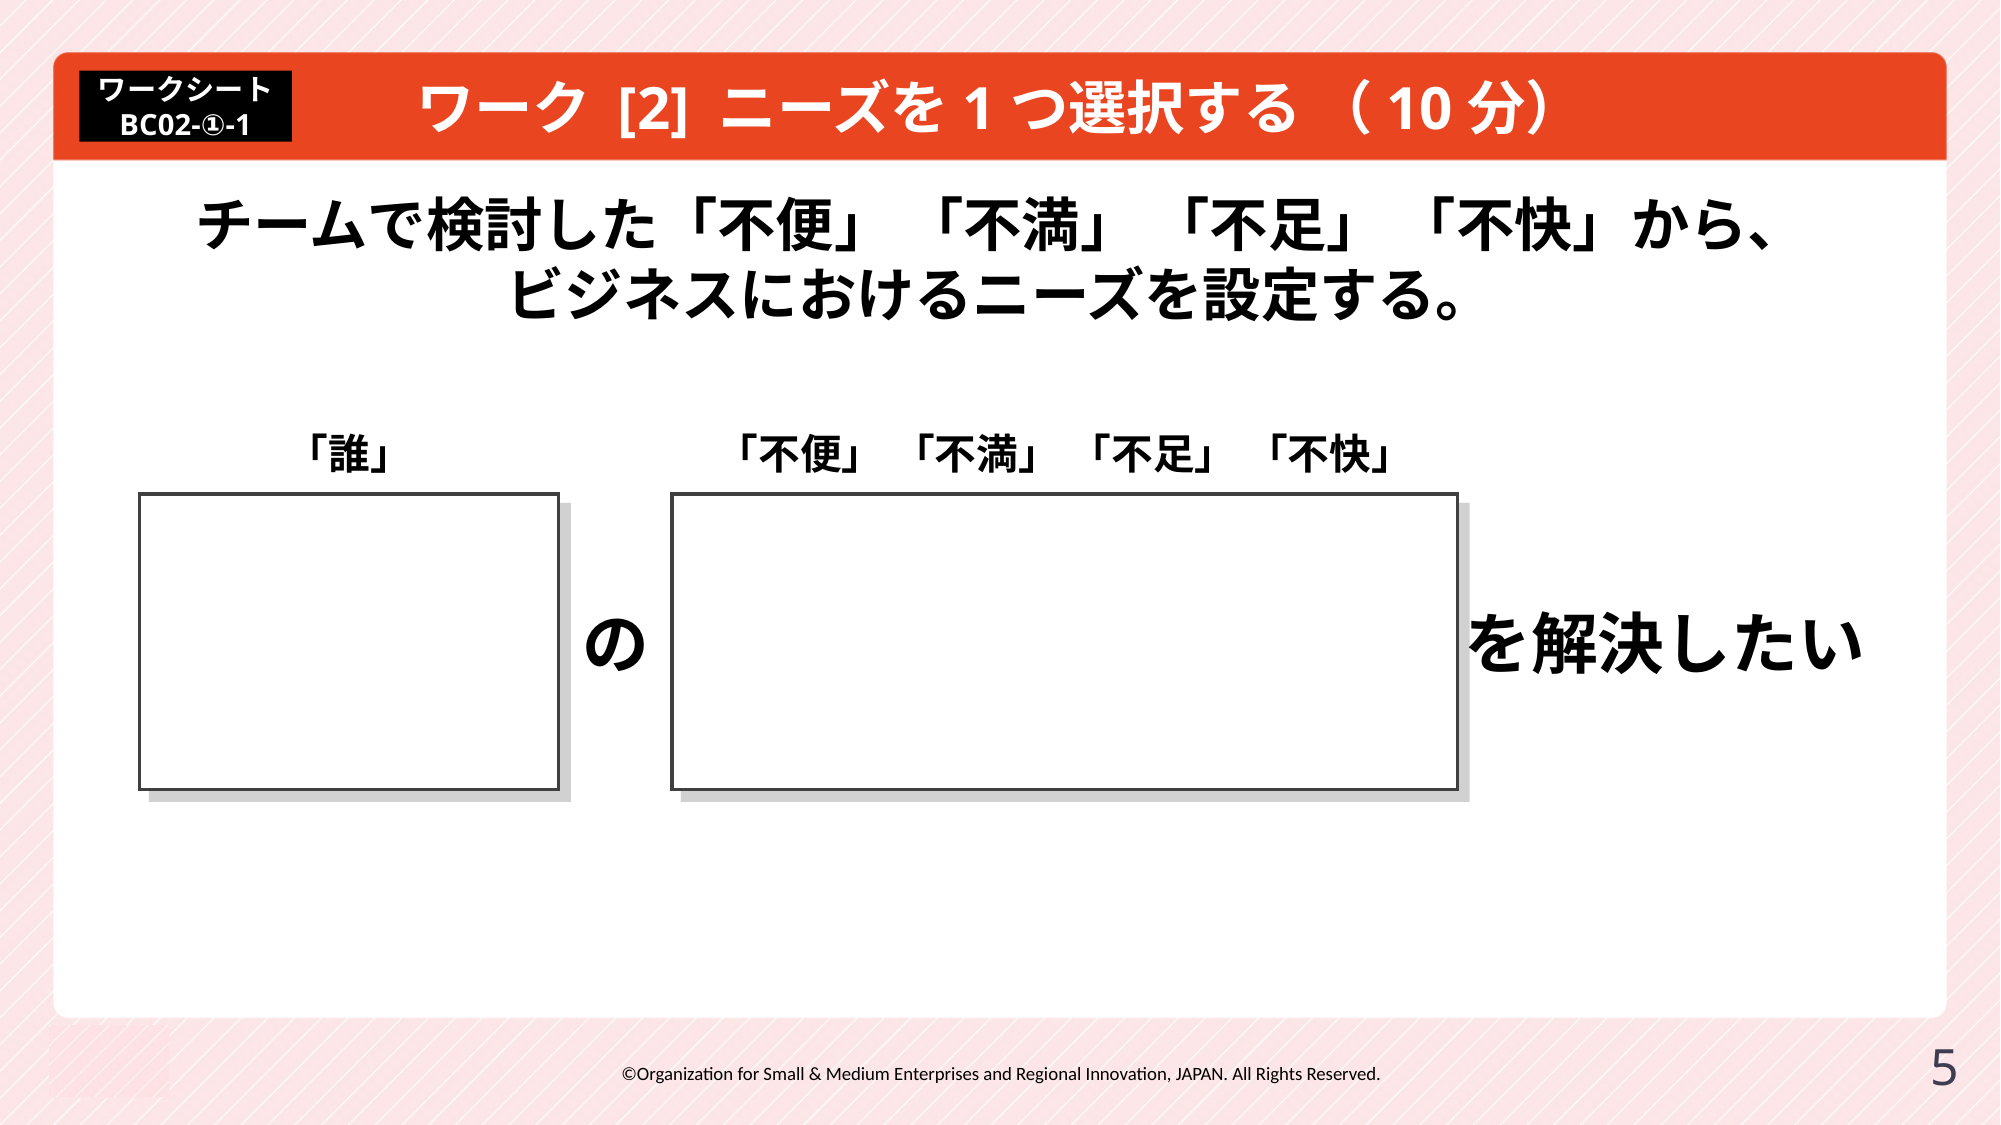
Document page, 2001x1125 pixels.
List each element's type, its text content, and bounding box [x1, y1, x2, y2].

title ワーク [2] ニーズを1つ選択する （10分） [137, 58, 1863, 155]
text_box ワークシート BC02-①-1 [78, 69, 293, 143]
picture [0, 0, 2000, 1125]
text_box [139, 419, 1889, 790]
text_box チームで検討した「不便」 「不満」 「不足」 「不快」から、 ビジネスにおけるニーズを設定する。 [53, 180, 1948, 335]
